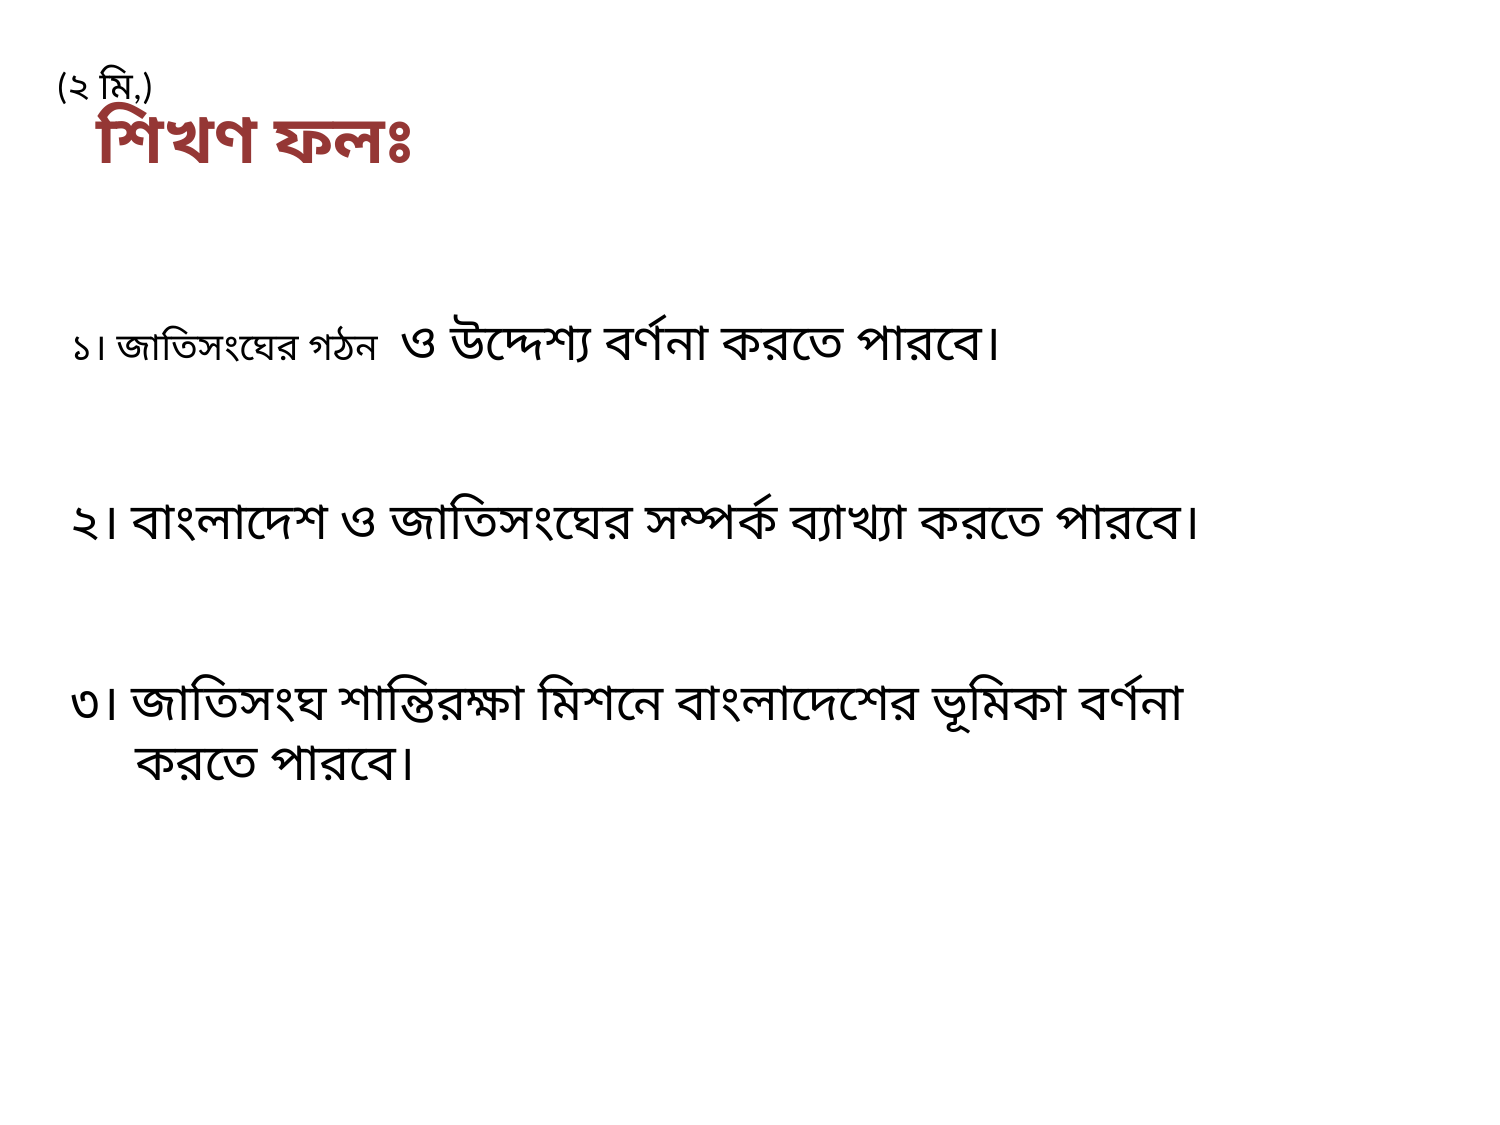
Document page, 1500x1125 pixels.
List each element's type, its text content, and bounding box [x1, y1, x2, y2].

text_box শিখণ ফলঃ [81, 89, 430, 184]
text_box ১। জাতিসংঘের গঠন ও উদ্দেশ্য বর্ণনা করতে পারবে। ২। বাংলাদেশ ও জাতিসংঘের সম্পর্ক ব্যাখ্যা করতে পারবে। ৩। জাতিসংঘ শান্তিরক্ষা মিশনে বাংলাদেশের ভূমিকা বর্ণনা করতে পারবে। [55, 302, 1215, 798]
text_box (২ মি,) [41, 54, 169, 115]
